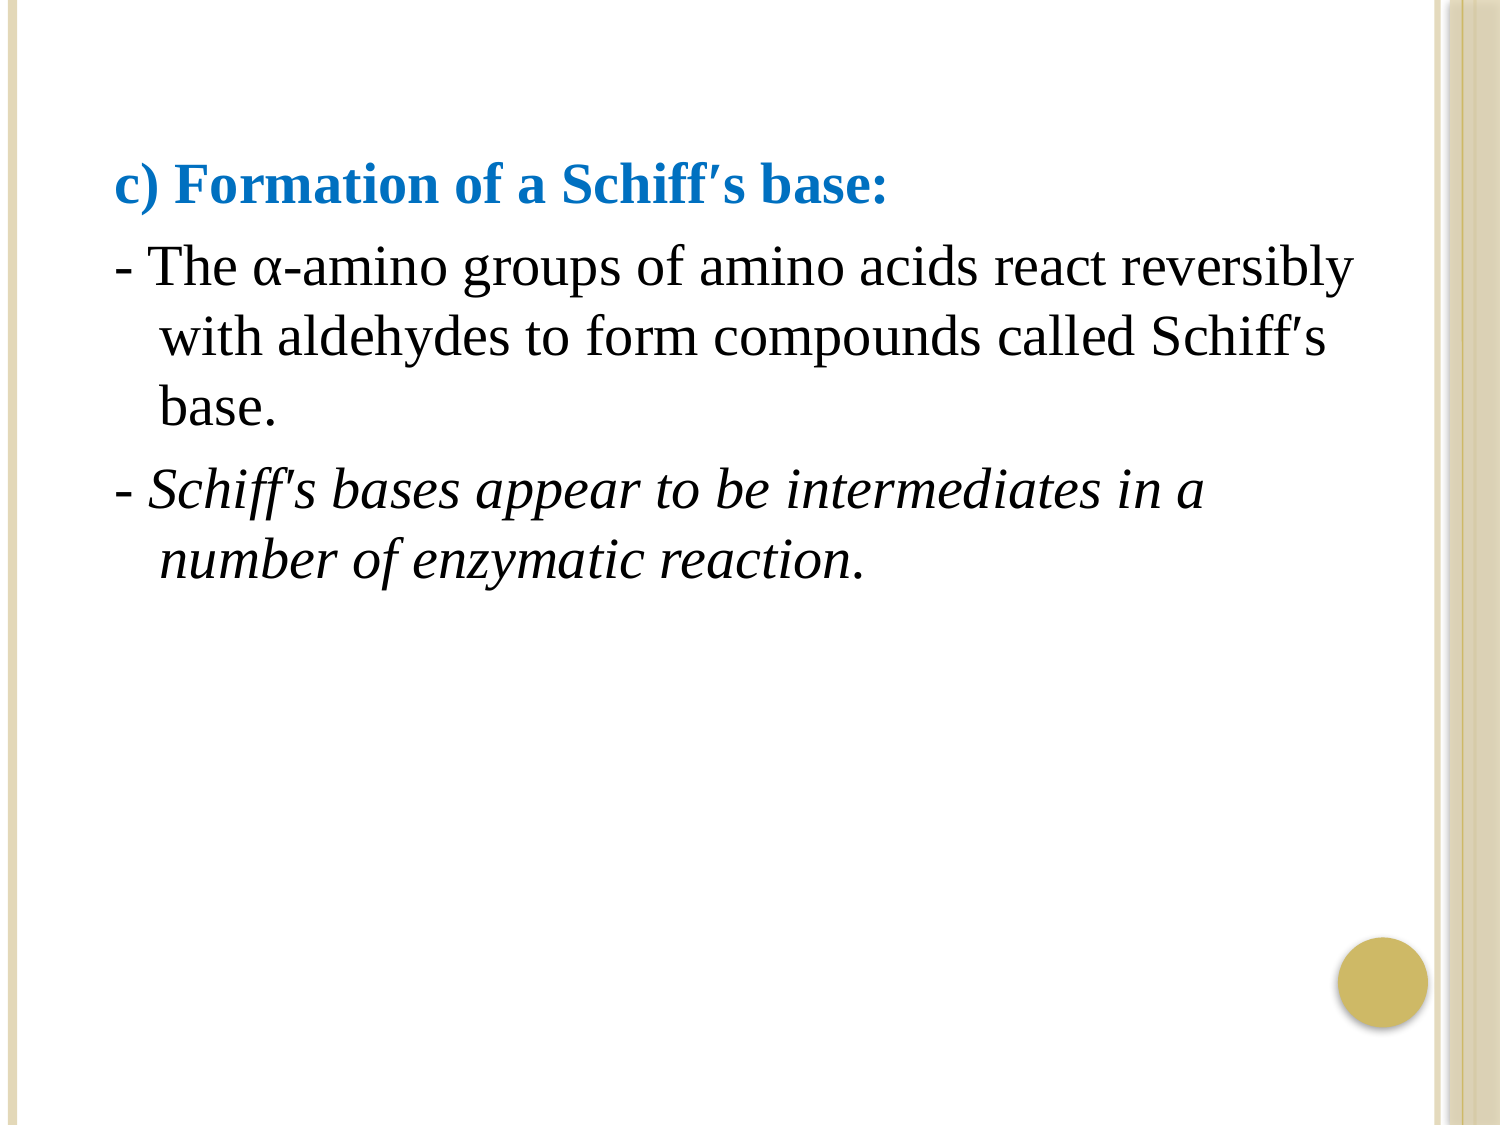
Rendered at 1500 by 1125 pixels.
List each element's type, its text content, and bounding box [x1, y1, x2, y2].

list c) Formation of a Schiff′s base: - The α-amino groups of amino acids react reversibly with aldehydes to form compounds called Schiff′s base. - Schiff′s bases appear to be intermediates in a number of enzymatic reaction. [99, 137, 1400, 788]
